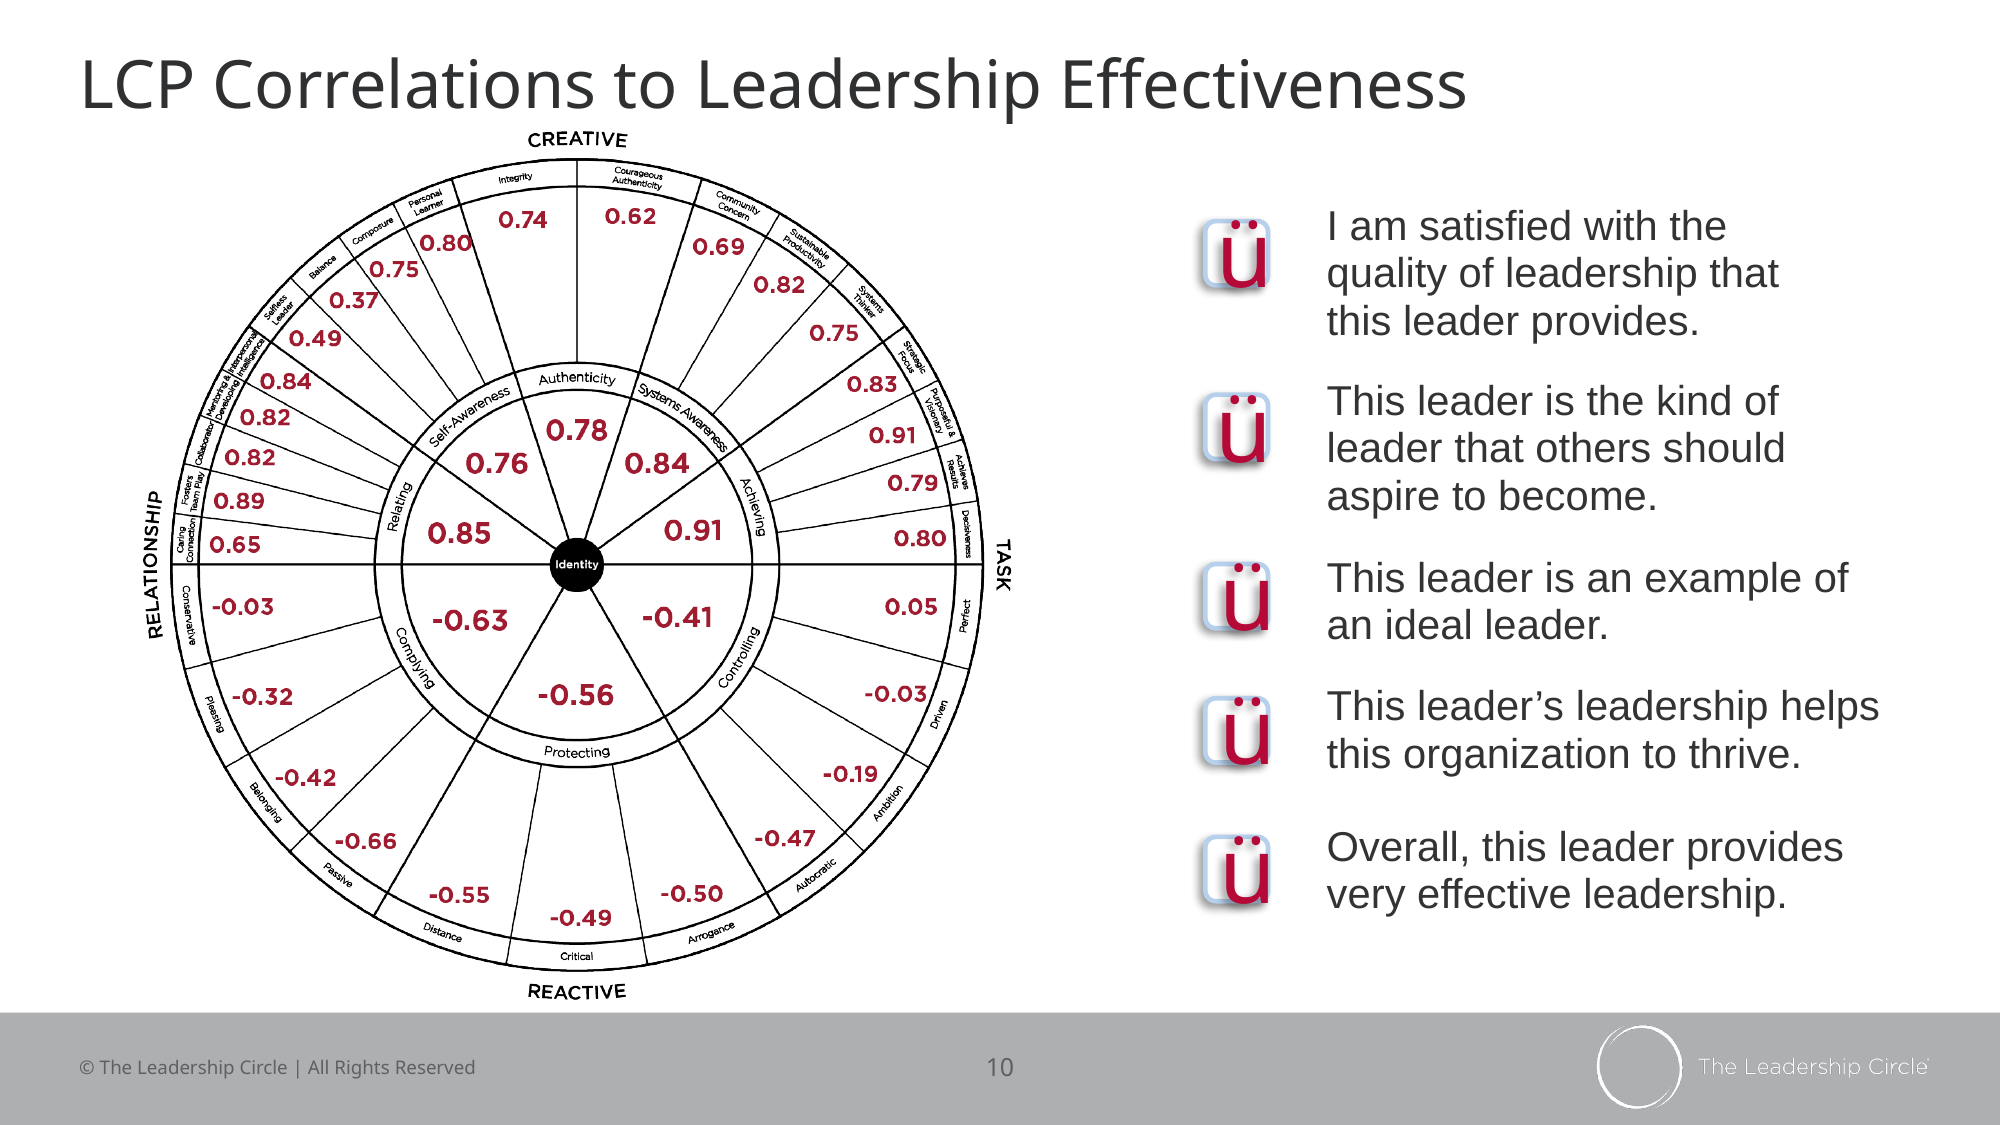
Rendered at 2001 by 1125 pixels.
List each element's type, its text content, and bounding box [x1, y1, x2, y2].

text_box ü [1206, 195, 1284, 306]
text_box ü [1205, 370, 1283, 481]
text_box This leader’s leadership helps this organization to thrive. [1317, 678, 1896, 783]
text_box I am satisfied with the quality of leadership that this leader provides. [1317, 198, 1867, 350]
text_box ü [1209, 672, 1287, 783]
text_box ü [1209, 811, 1287, 922]
text_box Overall, this leader provides very effective leadership. [1317, 818, 1867, 923]
title LCP Correlations to Leadership Effectiveness [64, 34, 1936, 122]
picture [1587, 1014, 1938, 1120]
text_box This leader is an example of an ideal leader. [1317, 549, 1867, 654]
text_box This leader is the kind of leader that others should aspire to become. [1317, 373, 1867, 525]
picture [133, 123, 1021, 1011]
text_box ü [1209, 538, 1287, 649]
